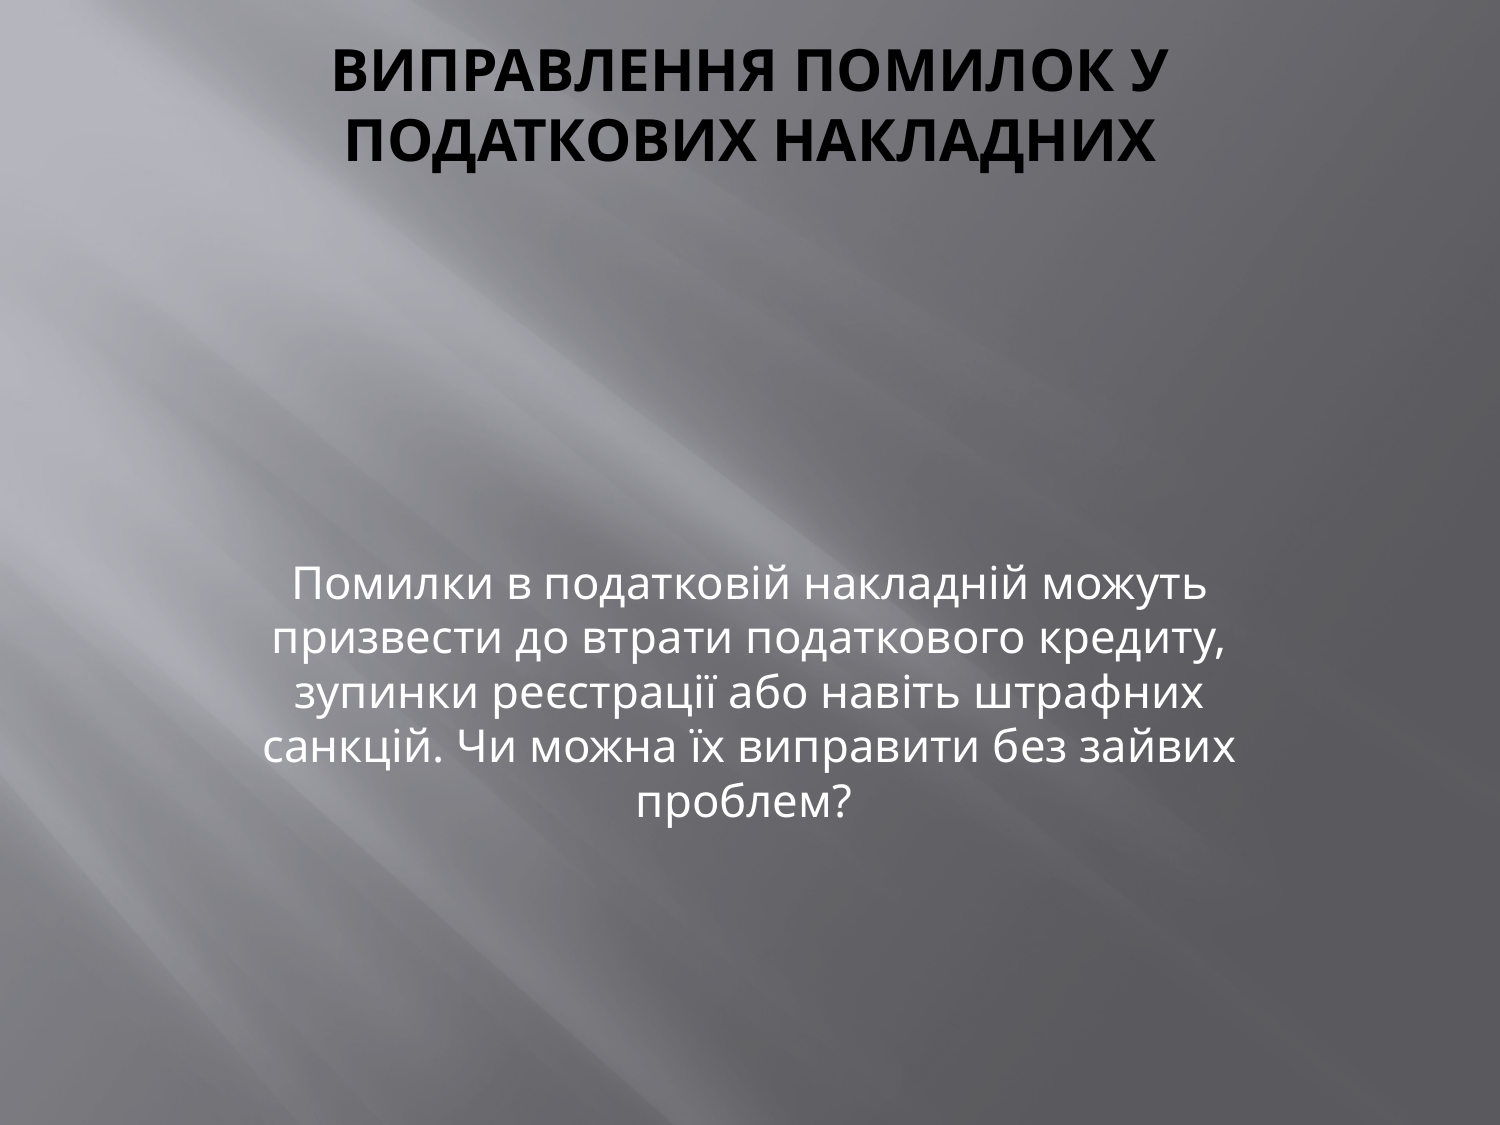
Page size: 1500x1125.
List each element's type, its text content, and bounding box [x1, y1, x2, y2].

subtitle Помилки в податковій накладній можуть призвести до втрати податкового кредиту, зупинки реєстрації або навіть штрафних санкцій. Чи можна їх виправити без зайвих проблем? [225, 546, 1275, 834]
title Виправлення помилок у податкових накладних [112, 101, 1388, 244]
